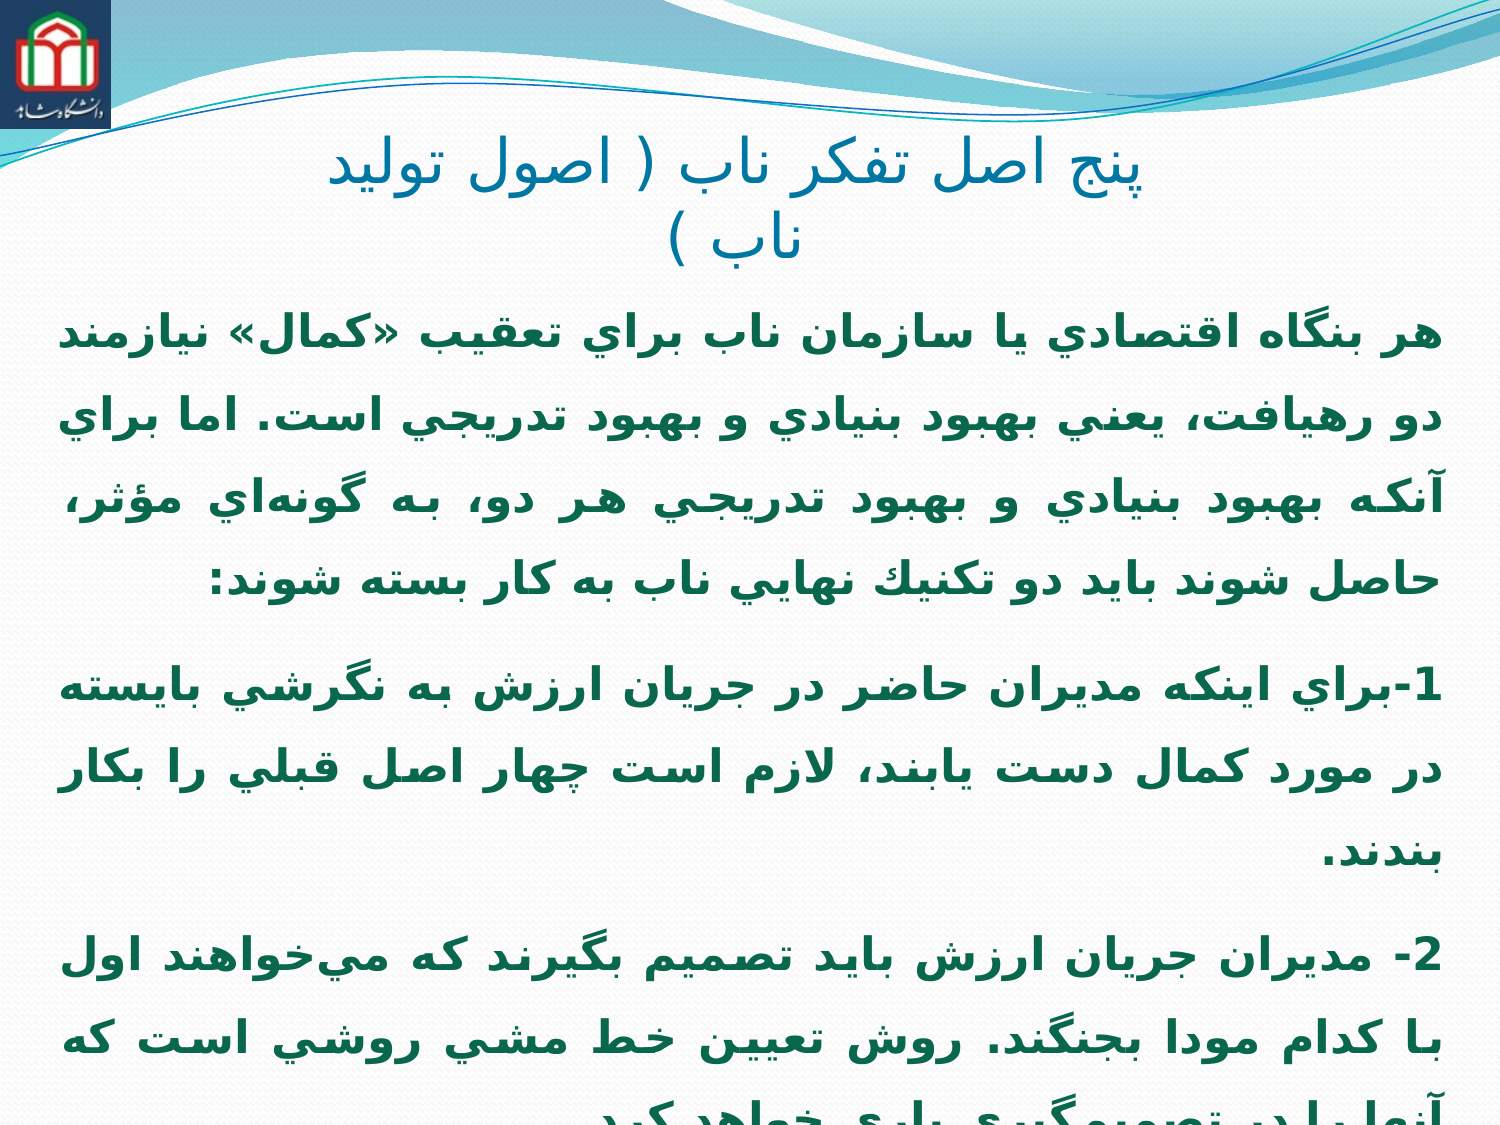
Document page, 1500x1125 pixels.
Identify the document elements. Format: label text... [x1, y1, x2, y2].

picture [0, 0, 111, 129]
text_box پنج اصل تفكر ناب ( اصول تولید ناب ) [242, 113, 1229, 267]
text_box هر بنگاه اقتصادي يا سازمان ناب براي تعقيب «كمال» نيازمند دو رهيافت، يعني بهبود بنيادي و بهبود تدريجي است. اما براي آنكه بهبود بنيادي و بهبود تدريجي هر دو، به گونه‌اي مؤثر، حاصل شوند بايد دو تكنيك نهايي ناب به كار بسته شوند: 1-براي اينكه مديران حاضر در جريان ارزش به نگرشي بايسته در مورد كمال دست يابند، لازم است چهار اصل قبلي را بكار بندند. 2- مديران جريان ارزش بايد تصميم بگيرند كه مي‌خواهند اول با كدام مودا بجنگند. روش تعيين خط مشي روشي است كه آنها را در تصميم‌گيري ياري خواهد كرد. [41, 267, 1460, 1125]
